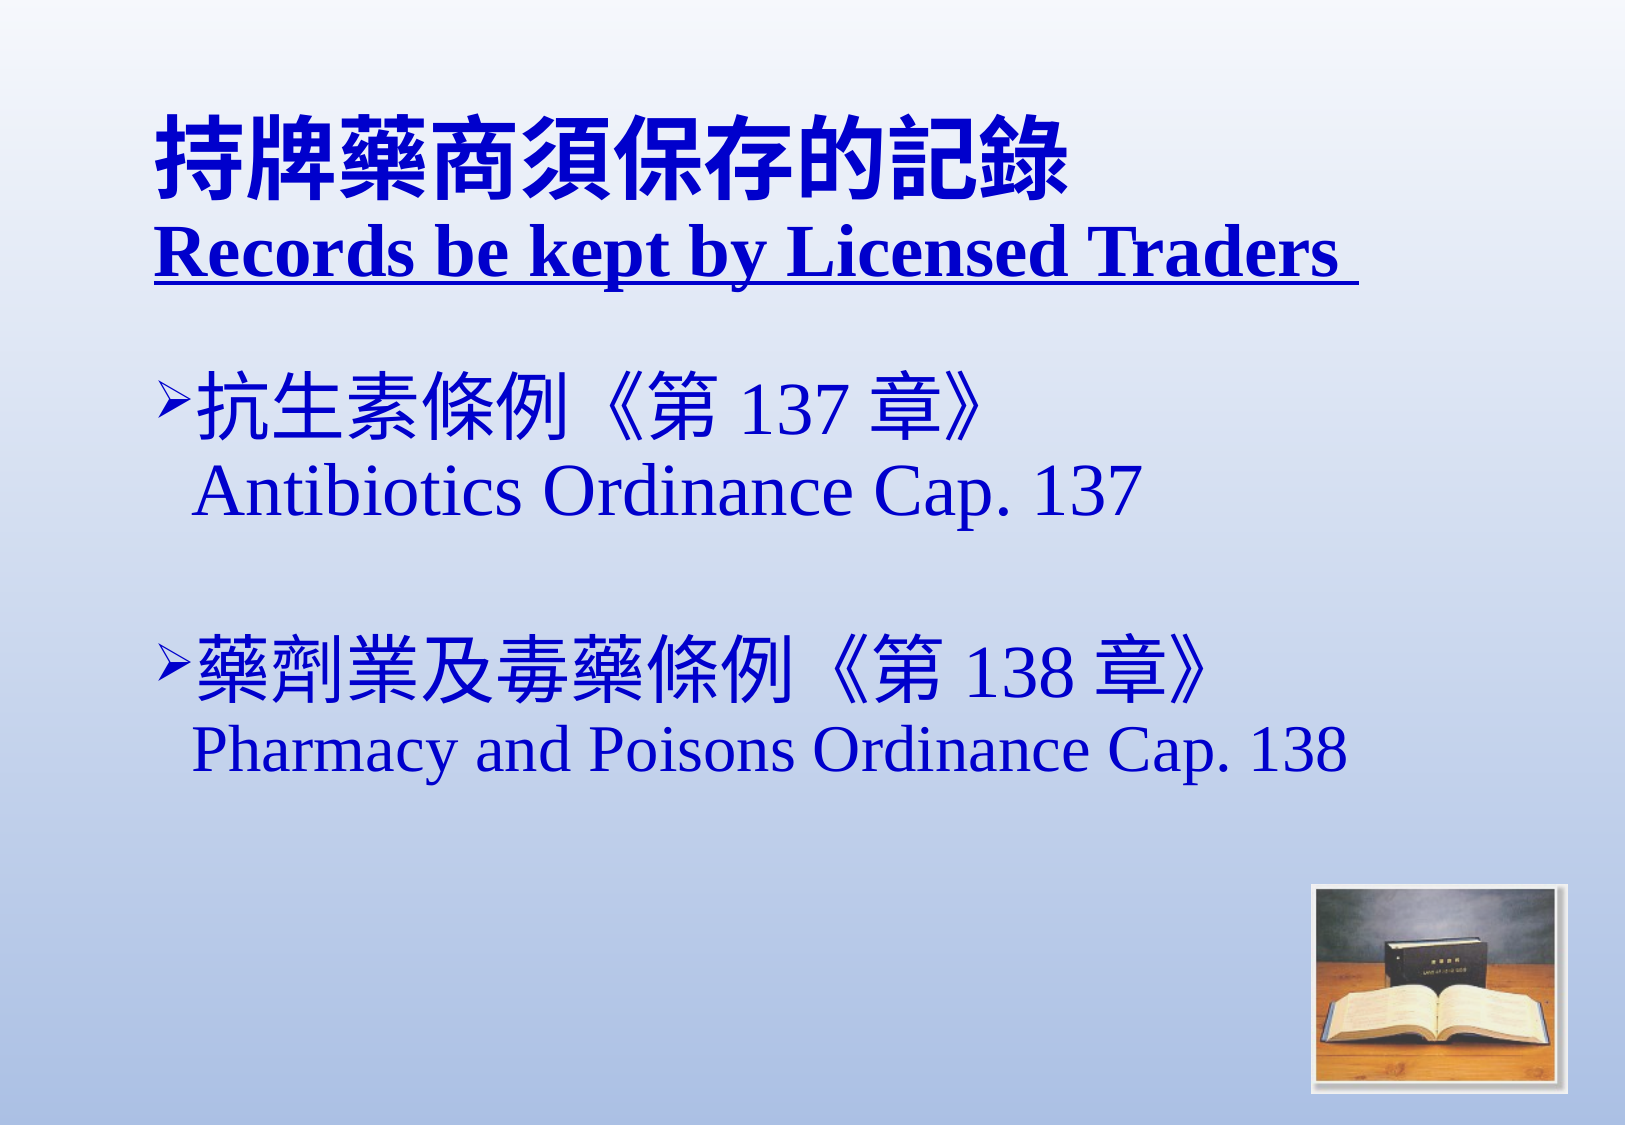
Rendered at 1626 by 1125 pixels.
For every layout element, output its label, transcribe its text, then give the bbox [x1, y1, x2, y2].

picture [1311, 884, 1568, 1094]
title 持牌藥商須保存的記錄 Records be kept by Licensed Traders [138, 49, 1541, 357]
list 抗生素條例《第137章》 Antibiotics Ordinance Cap. 137 藥劑業及毒藥條例《第138章》 Pharmacy and Poisons Ordinance Cap. 138 [138, 362, 1541, 1002]
